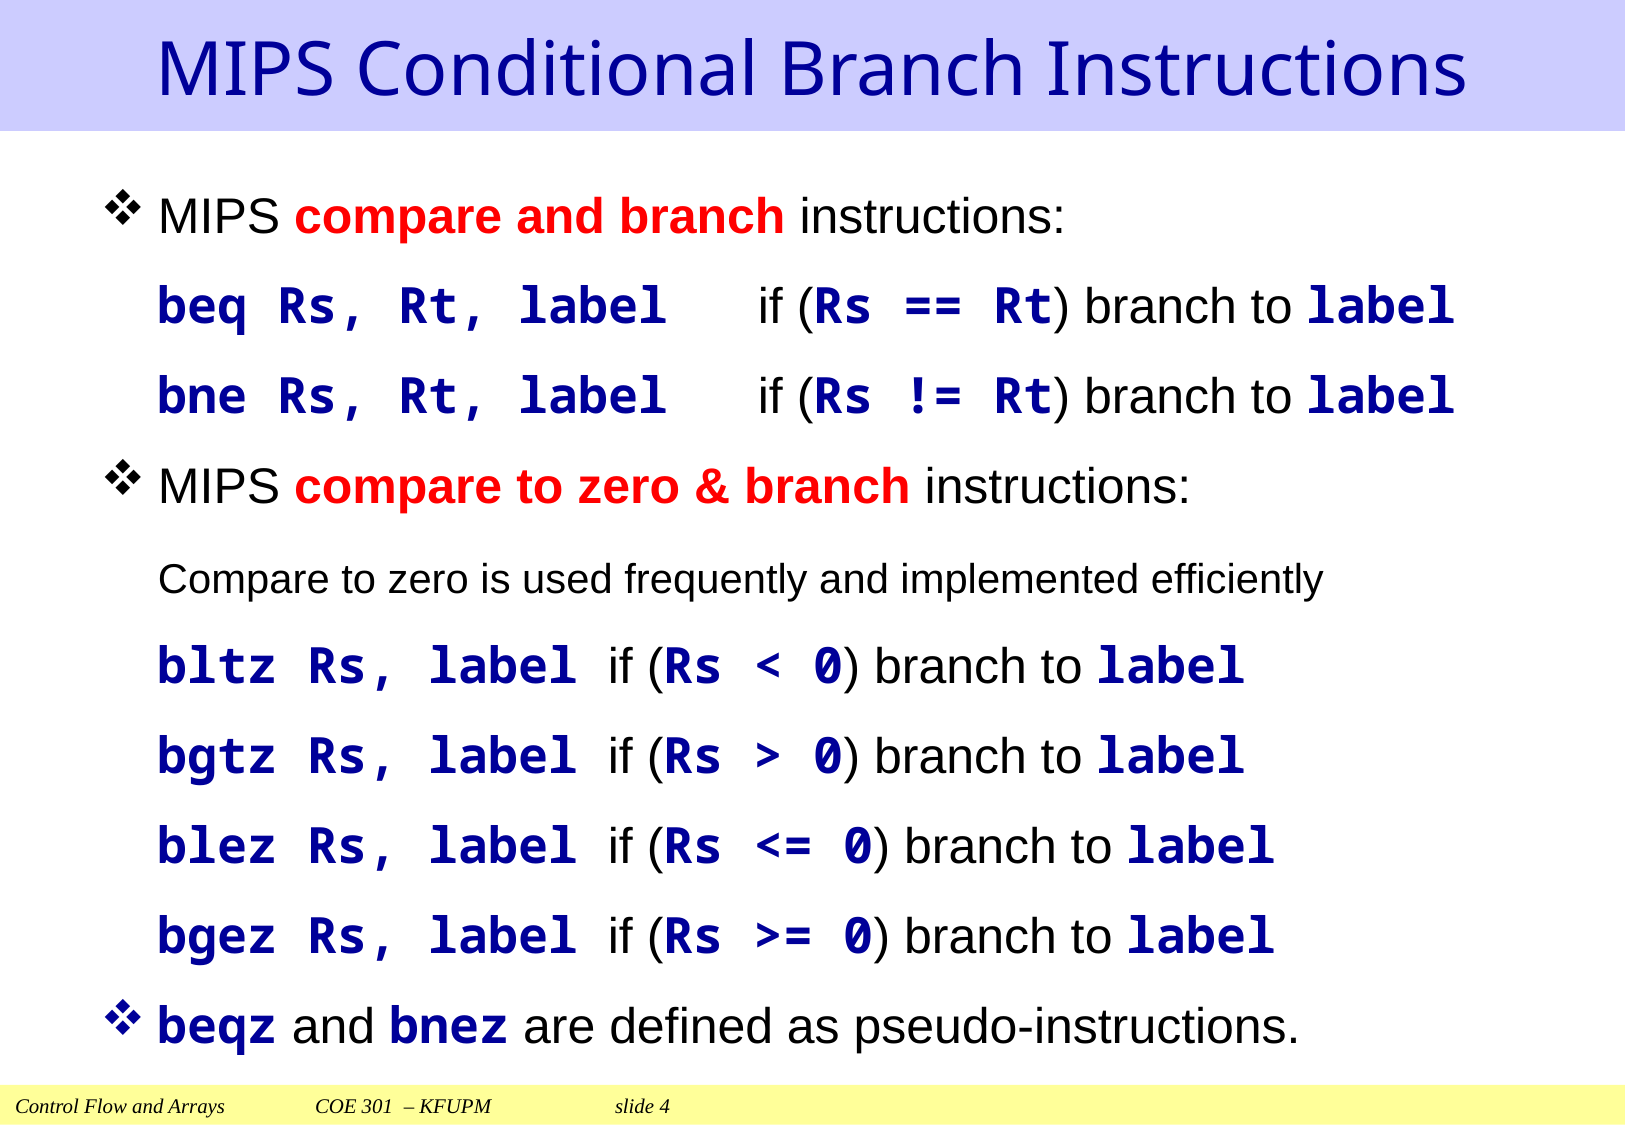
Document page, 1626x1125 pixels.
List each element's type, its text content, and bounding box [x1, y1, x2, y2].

title MIPS Conditional Branch Instructions [0, 0, 1625, 131]
list MIPS compare and branch instructions: beq Rs, Rt, label if (Rs == Rt) branch to label bne Rs, Rt, label if (Rs != Rt) branch to label MIPS compare to zero & branch instructions: Compare to zero is used frequently and implemented efficiently bltz Rs, label if (Rs < 0) branch to label bgtz Rs, label if (Rs > 0) branch to label blez Rs, label if (Rs <= 0) branch to label bgez Rs, label if (Rs >= 0) branch to label beqz and bnez are defined as pseudo-instructions. [85, 146, 1550, 1064]
